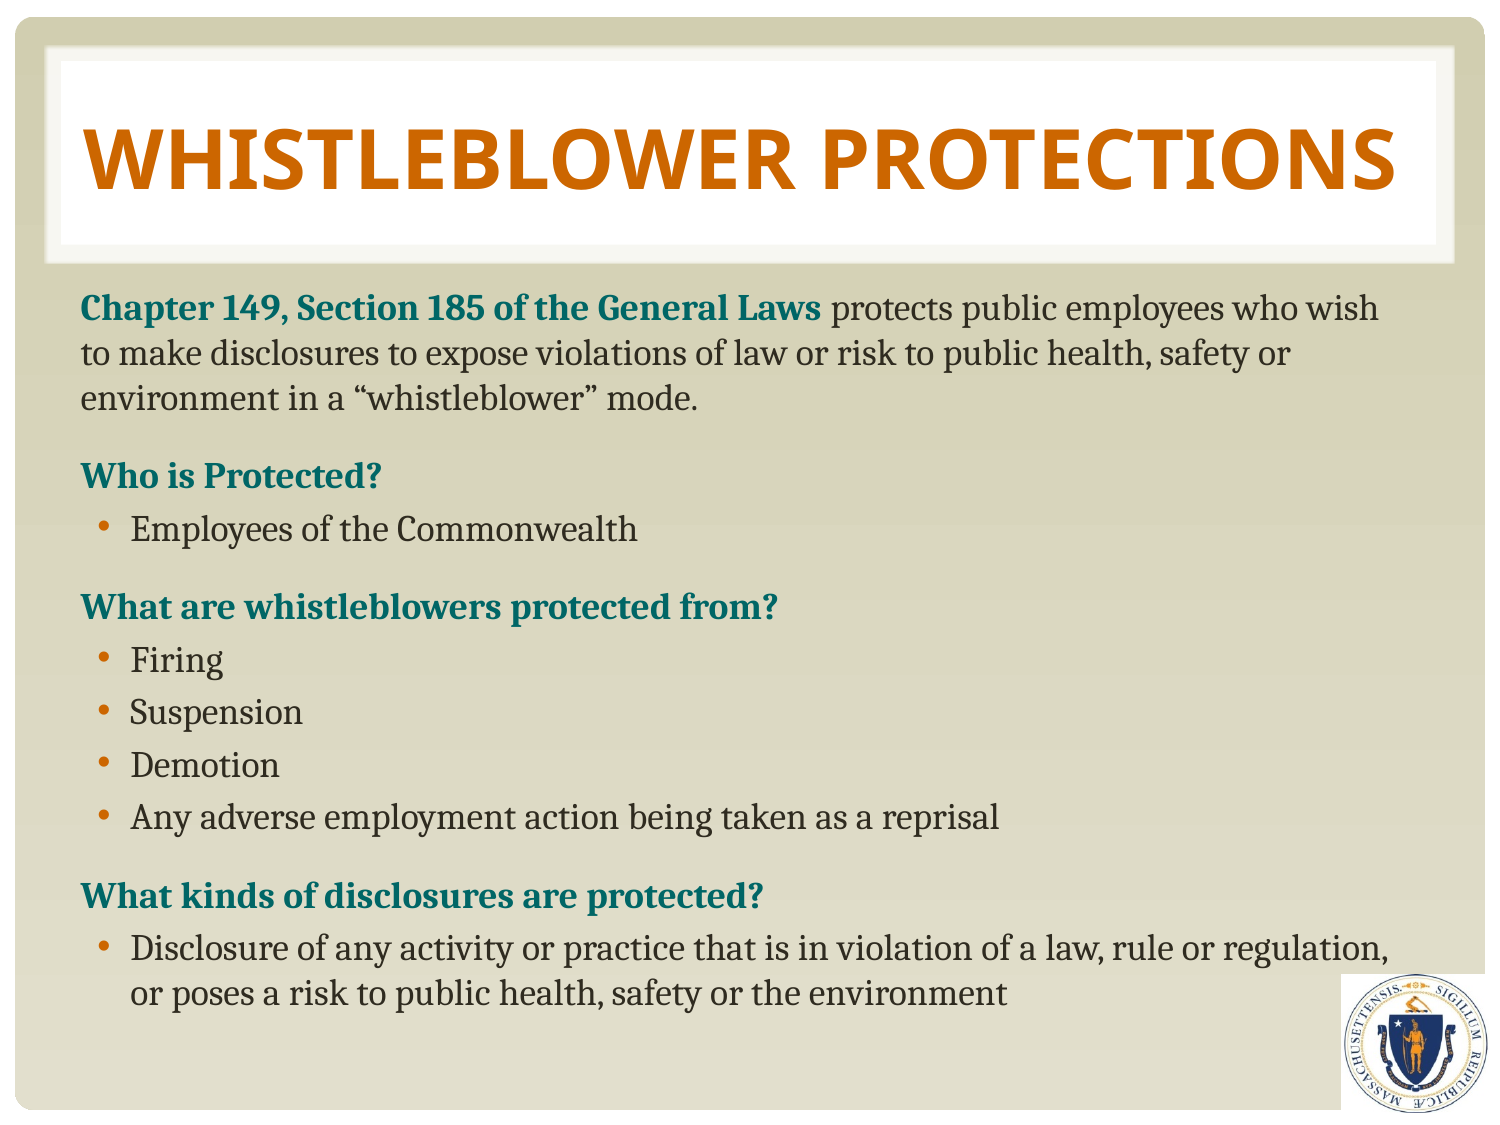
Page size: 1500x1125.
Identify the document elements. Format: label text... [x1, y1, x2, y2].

picture [1341, 974, 1491, 1113]
title Whistleblower Protections [65, 75, 1416, 238]
list Chapter 149, Section 185 of the General Laws protects public employees who wish to make disclosures to expose violations of law or risk to public health, safety or environment in a “whistleblower” mode. Who is Protected? Employees of the Commonwealth What are whistleblowers protected from? Firing Suspension Demotion Any adverse employment action being taken as a reprisal What kinds of disclosures are protected? Disclosure of any activity or practice that is in violation of a law, rule or regulation, or poses a risk to public health, safety or the environment [65, 275, 1416, 1025]
